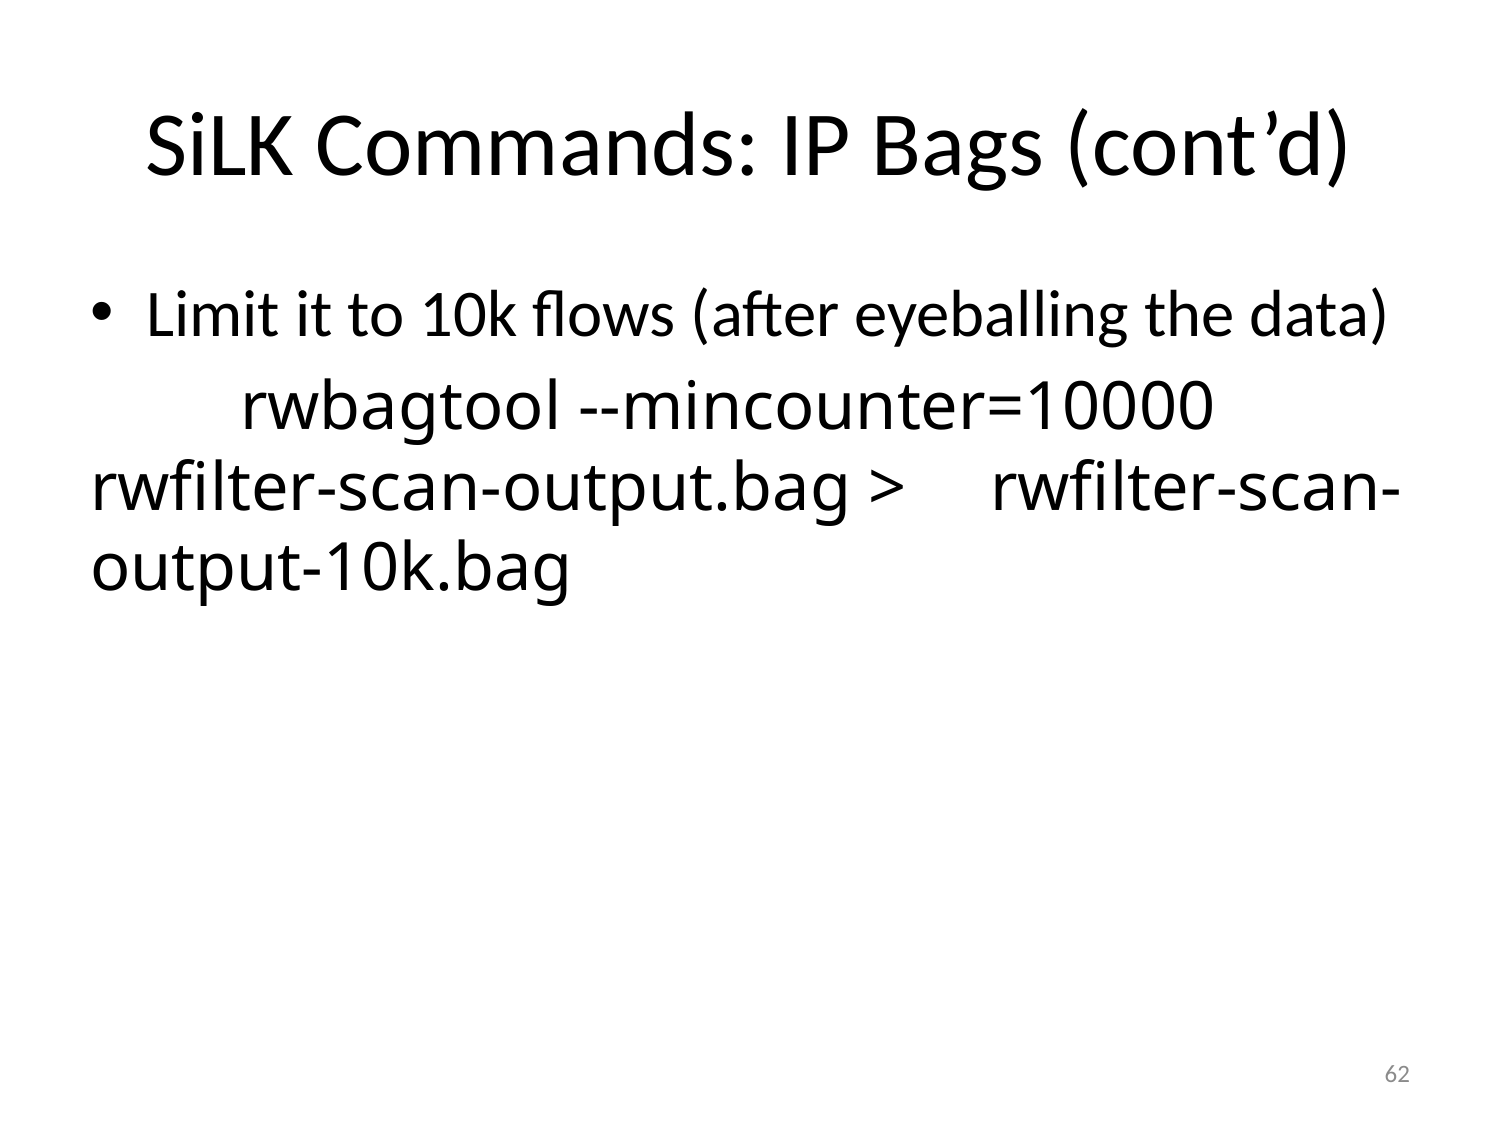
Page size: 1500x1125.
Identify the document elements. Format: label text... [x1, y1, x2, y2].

title SiLK Commands: IP Bags (cont’d) [75, 45, 1425, 233]
list Limit it to 10k flows (after eyeballing the data) rwbagtool --mincounter=10000 rwfilter-scan-output.bag > rwfilter-scan-output-10k.bag [75, 262, 1425, 1005]
slide_number 62 [1074, 1042, 1425, 1103]
